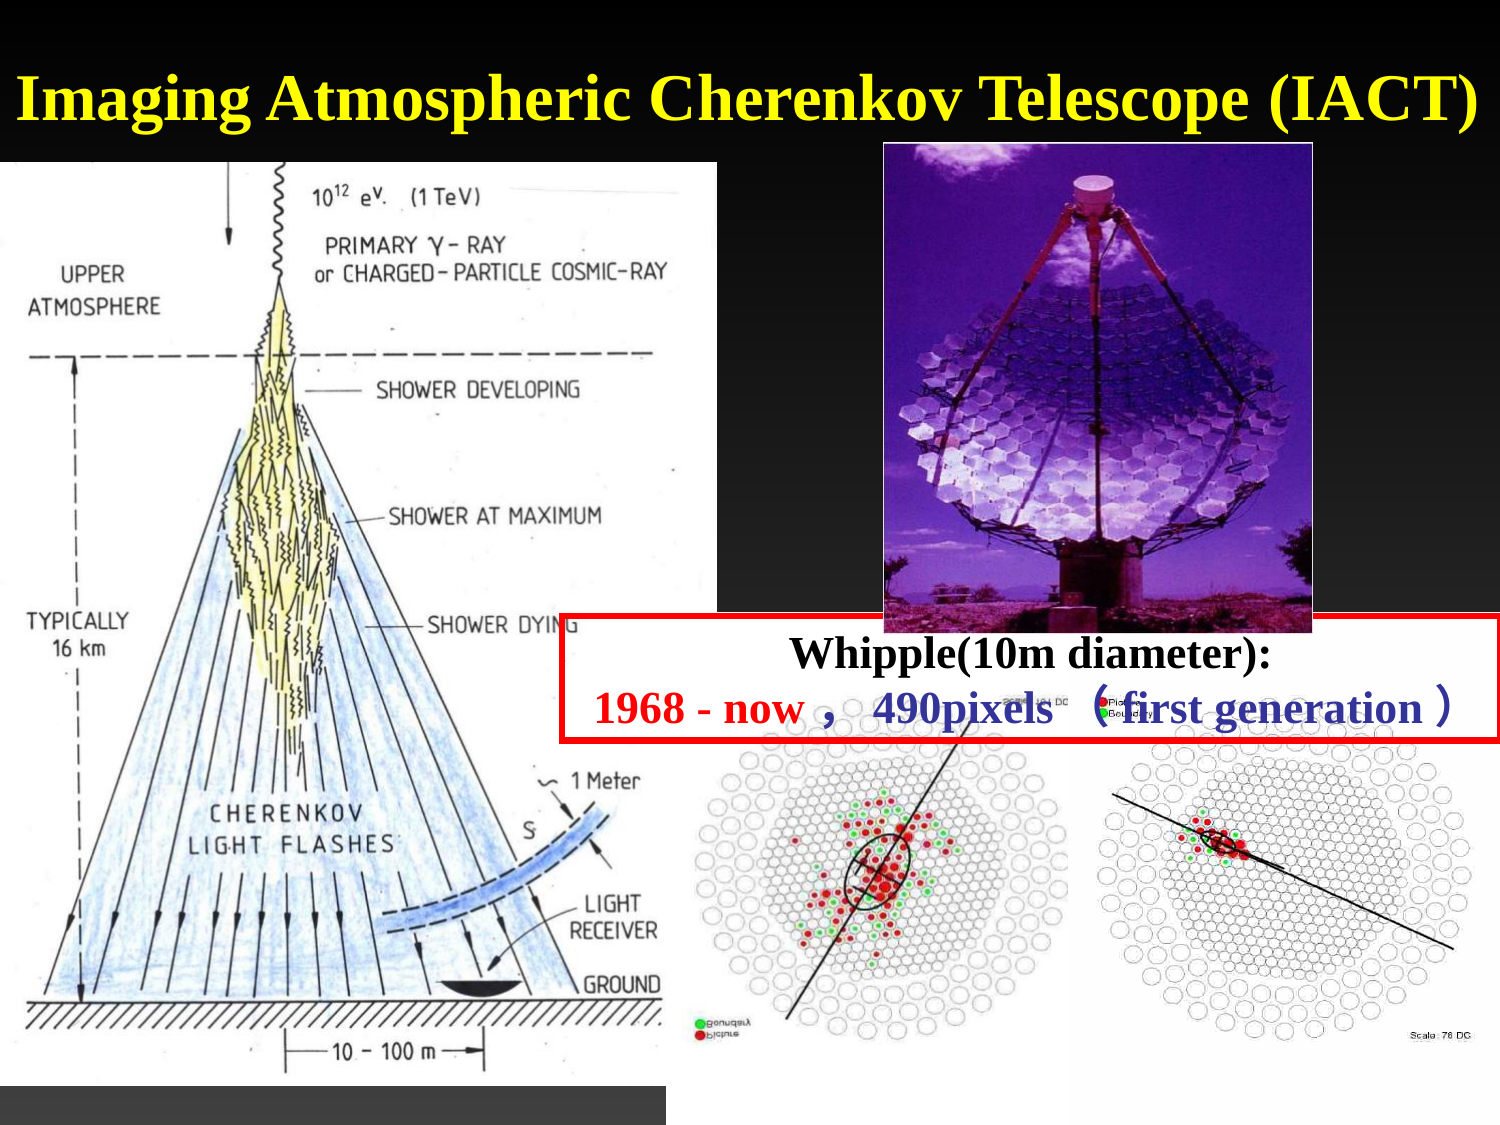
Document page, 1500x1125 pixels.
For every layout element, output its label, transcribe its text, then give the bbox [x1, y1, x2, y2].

picture [0, 142, 1500, 1125]
text_box Imaging Atmospheric Cherenkov Telescope (IACT) [0, 46, 1496, 141]
